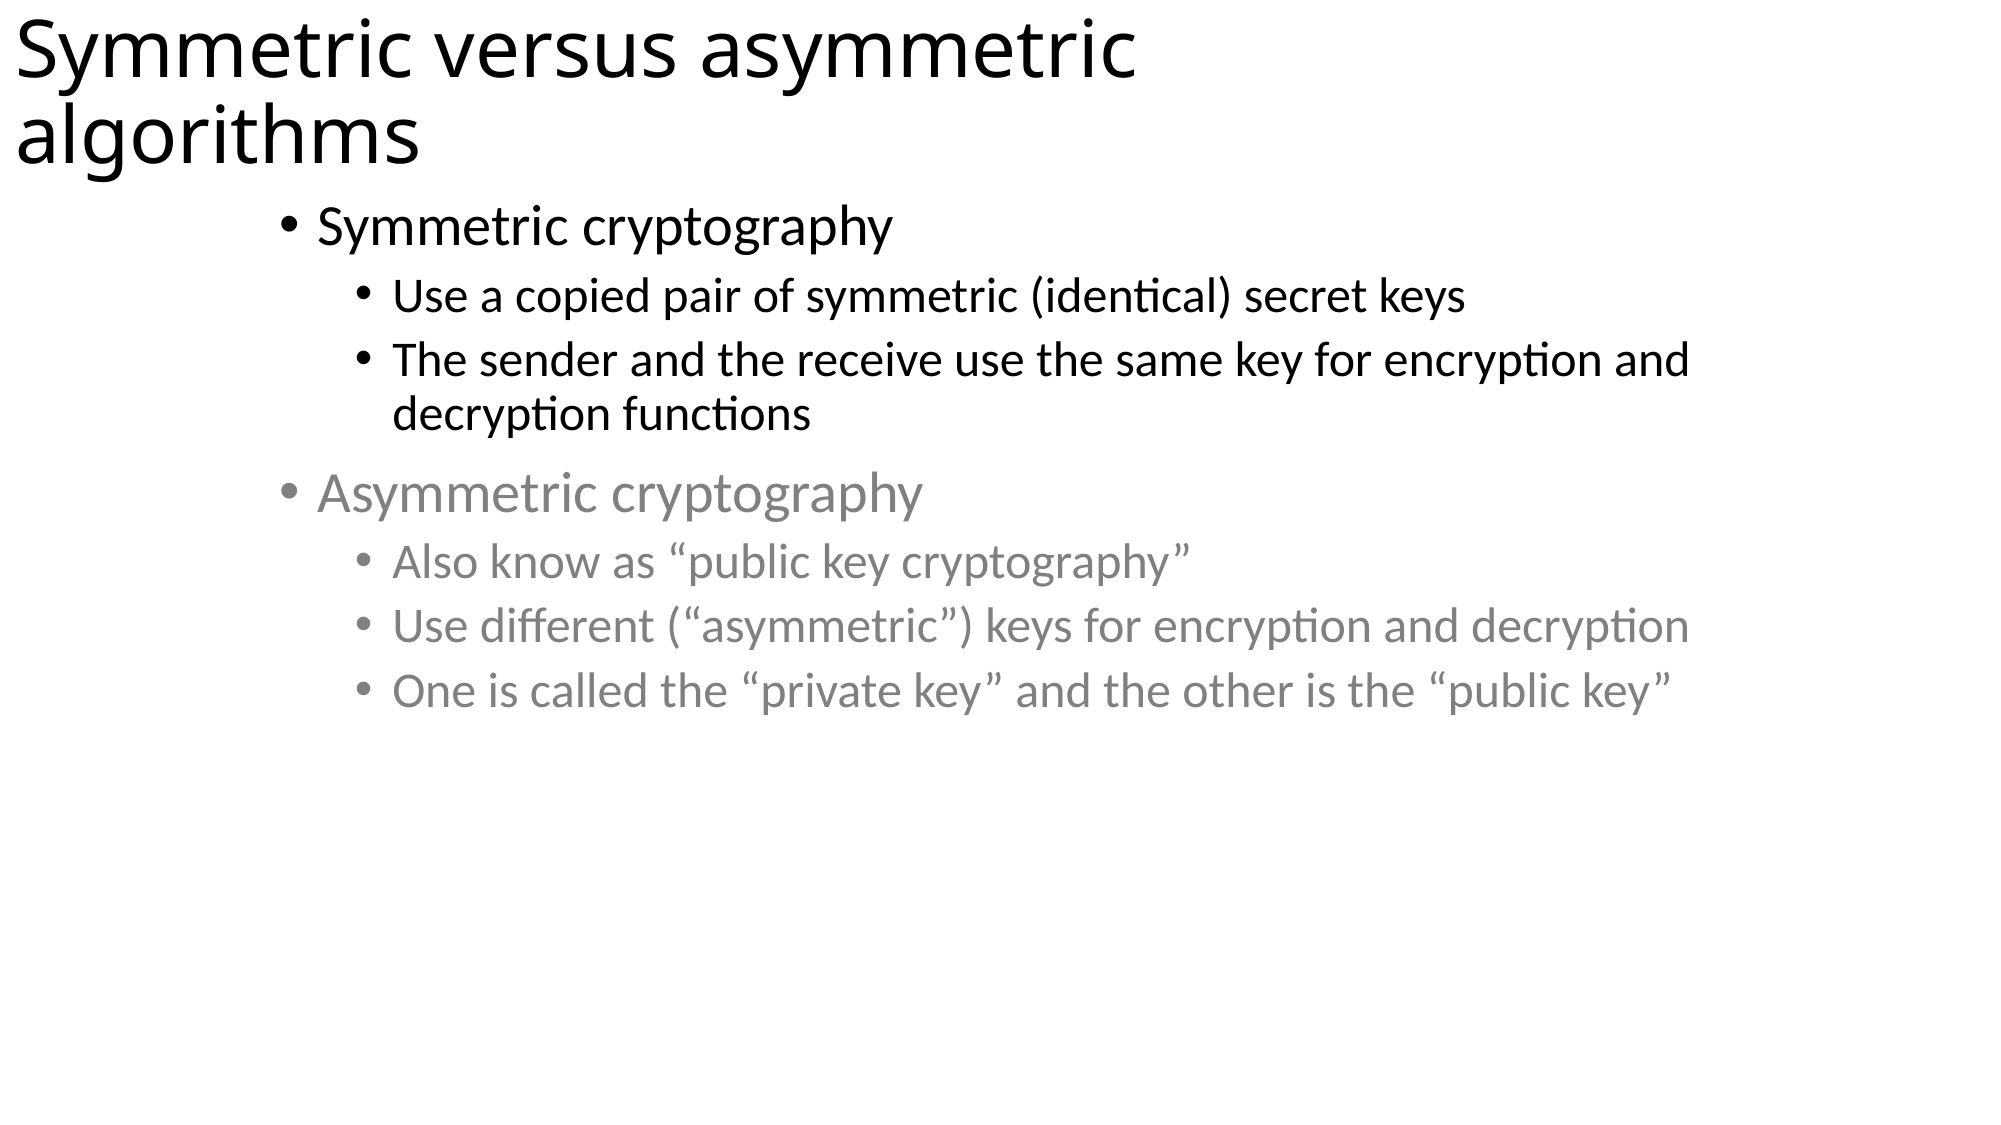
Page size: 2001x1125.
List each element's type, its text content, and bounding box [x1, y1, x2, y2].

list Symmetric cryptography Use a copied pair of symmetric (identical) secret keys The sender and the receive use the same key for encryption and decryption functions Asymmetric cryptography Also know as “public key cryptography” Use different (“asymmetric”) keys for encryption and decryption One is called the “private key” and the other is the “public key” [264, 188, 1721, 1023]
title Symmetric versus asymmetric algorithms [0, 0, 1500, 189]
